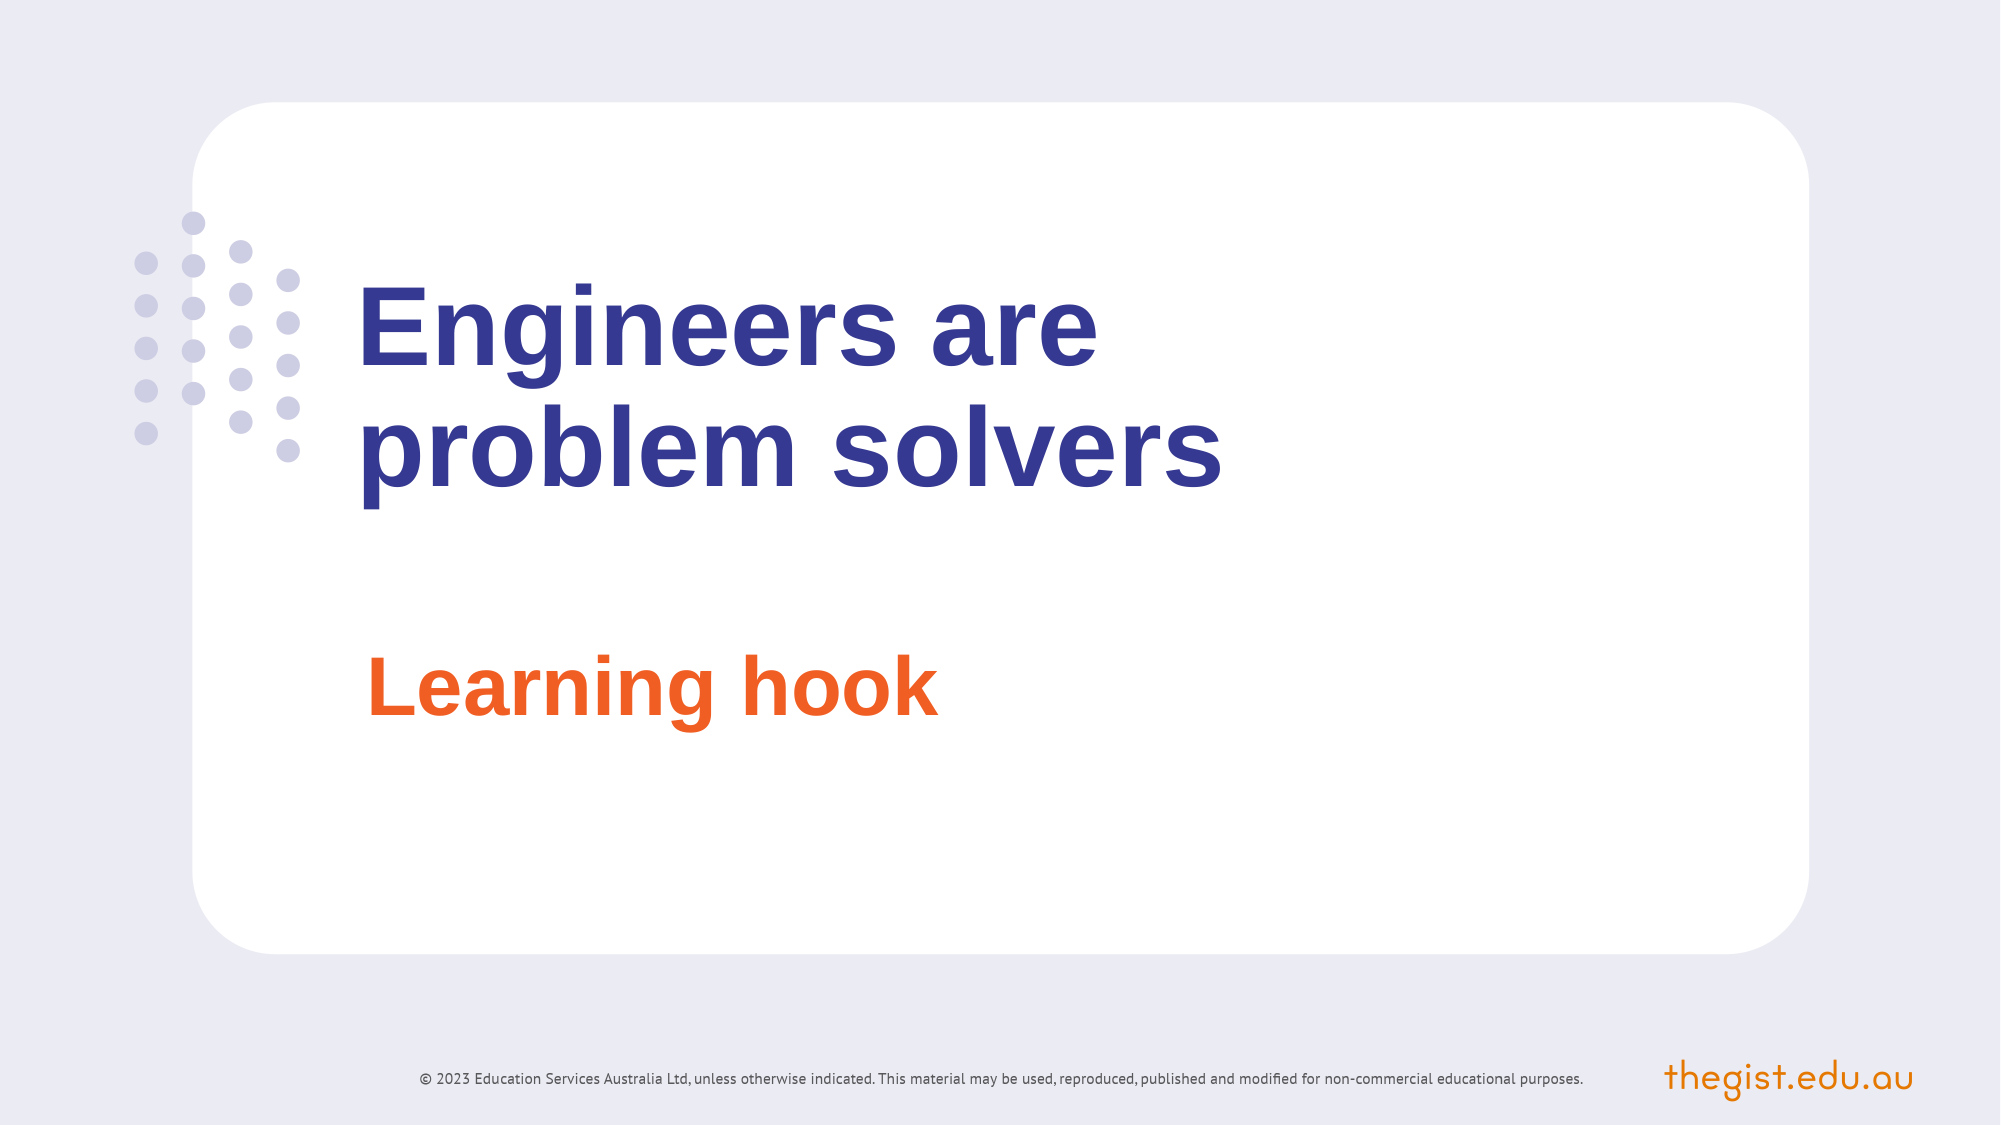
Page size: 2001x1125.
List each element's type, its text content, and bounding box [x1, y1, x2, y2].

picture [0, 0, 2001, 1125]
title Learning hook [358, 569, 983, 808]
text_box Engineers are problem solvers [348, 226, 1236, 553]
